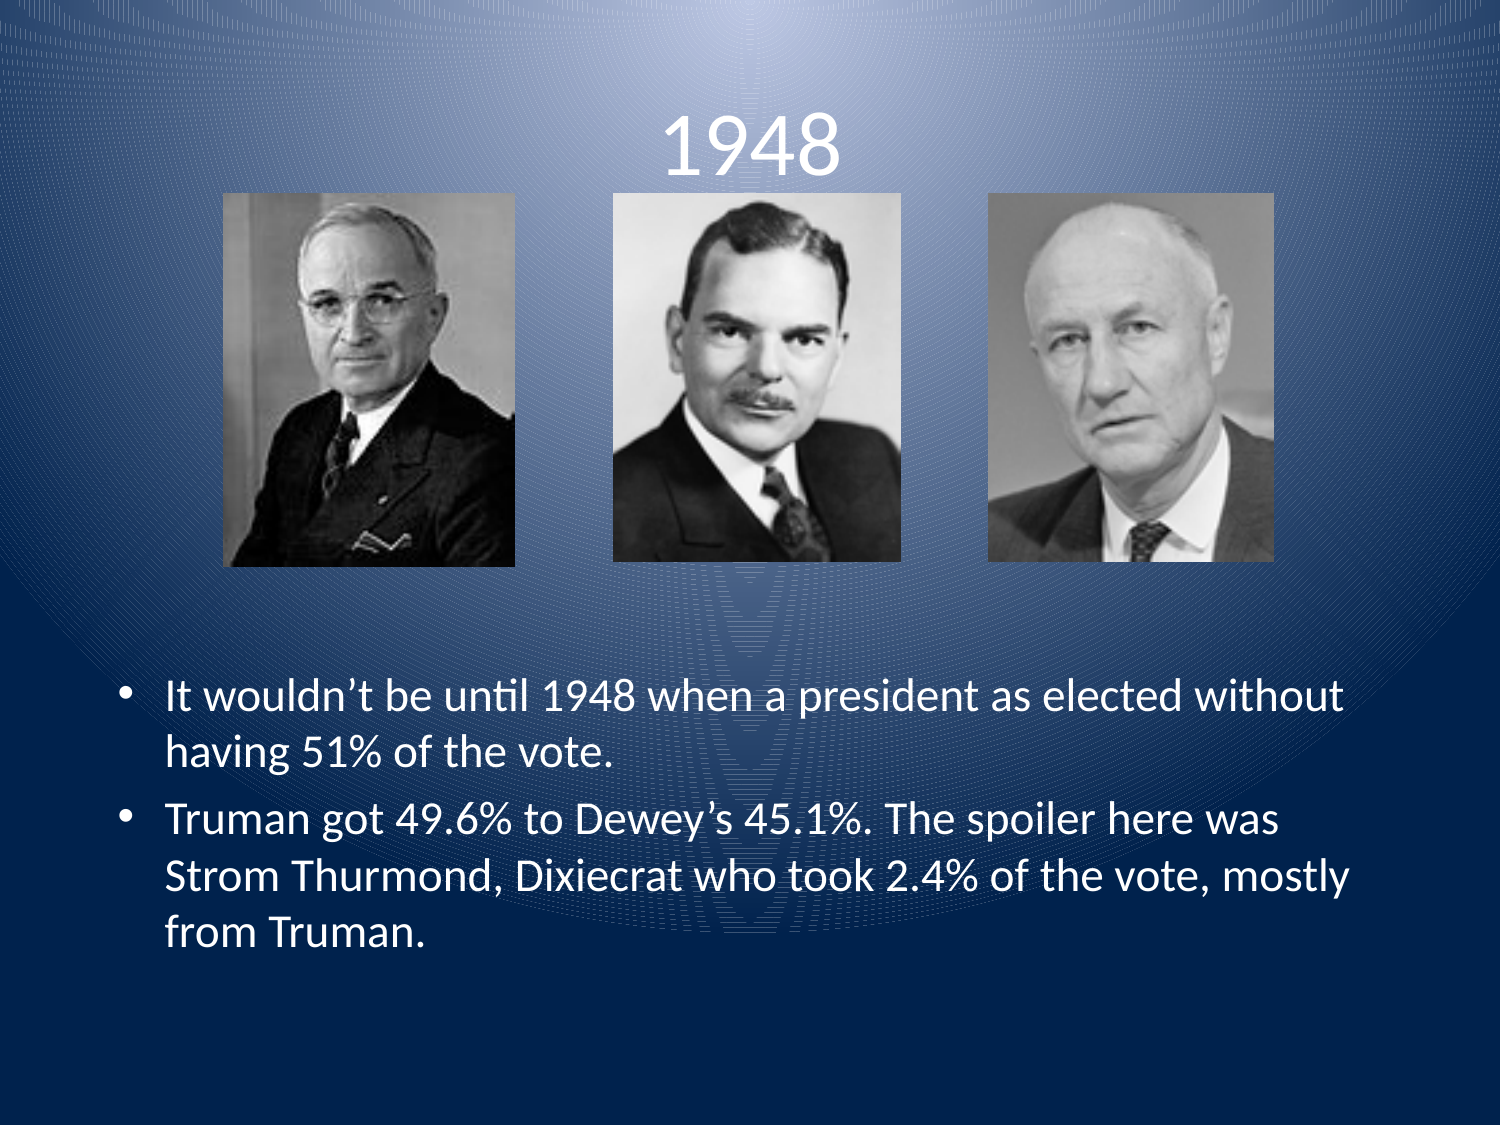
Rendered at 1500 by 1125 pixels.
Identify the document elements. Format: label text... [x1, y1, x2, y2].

list It wouldn’t be until 1948 when a president as elected without having 51% of the vote. Truman got 49.6% to Dewey’s 45.1%. The spoiler here was Strom Thurmond, Dixiecrat who took 2.4% of the vote, mostly from Truman. [102, 656, 1393, 965]
picture [987, 193, 1274, 562]
title 1948 [75, 45, 1425, 233]
picture [612, 193, 901, 562]
picture [223, 193, 515, 567]
